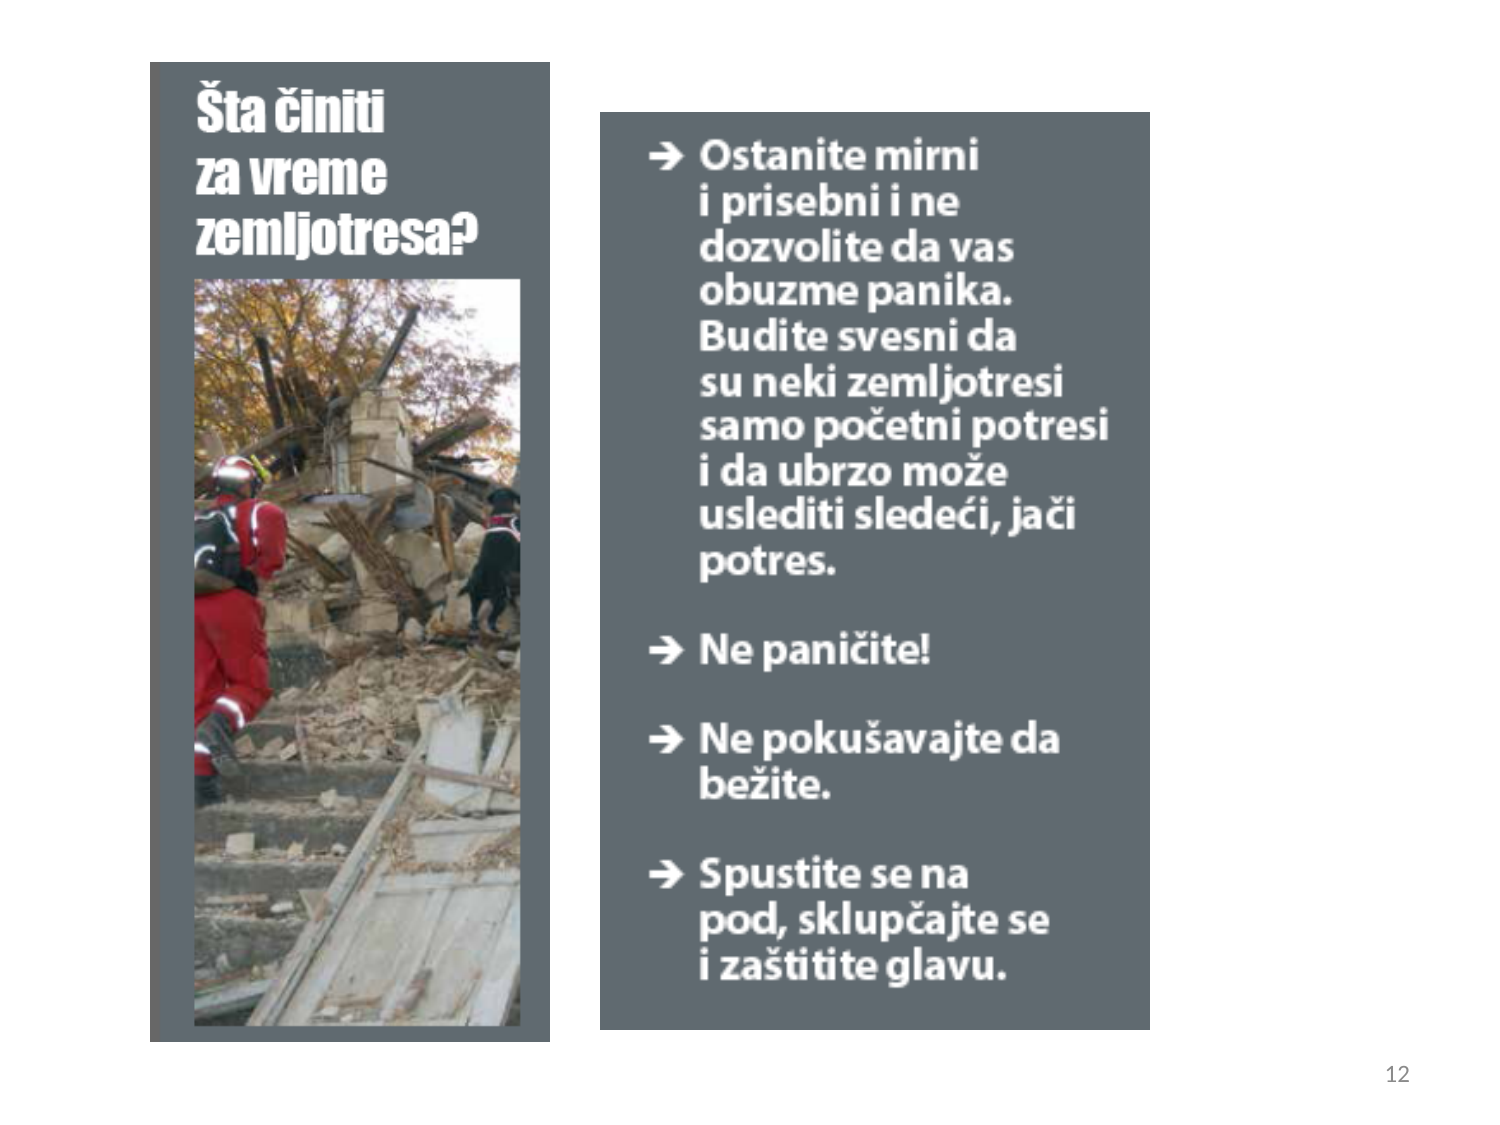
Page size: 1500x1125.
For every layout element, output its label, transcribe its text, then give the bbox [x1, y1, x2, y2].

picture [149, 62, 551, 1042]
picture [599, 112, 1151, 1030]
slide_number 12 [1074, 1042, 1425, 1103]
